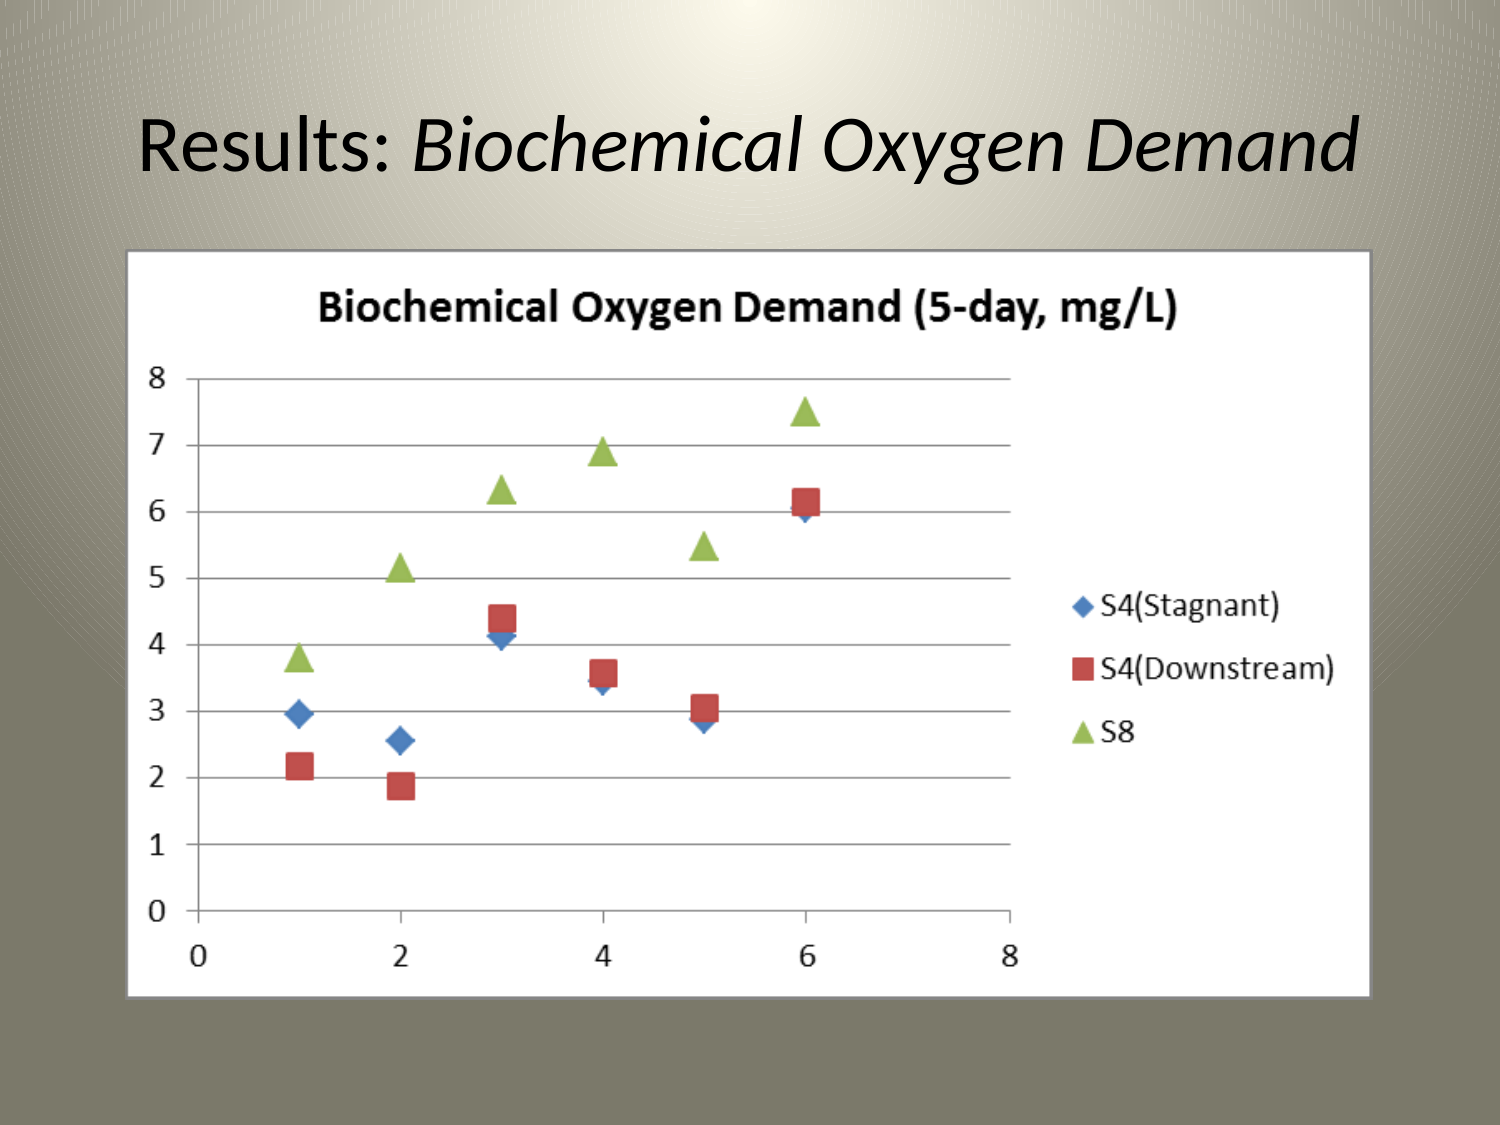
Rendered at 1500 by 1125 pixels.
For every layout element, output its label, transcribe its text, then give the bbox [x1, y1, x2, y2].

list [124, 249, 1374, 1001]
title Results: Biochemical Oxygen Demand [75, 45, 1425, 233]
